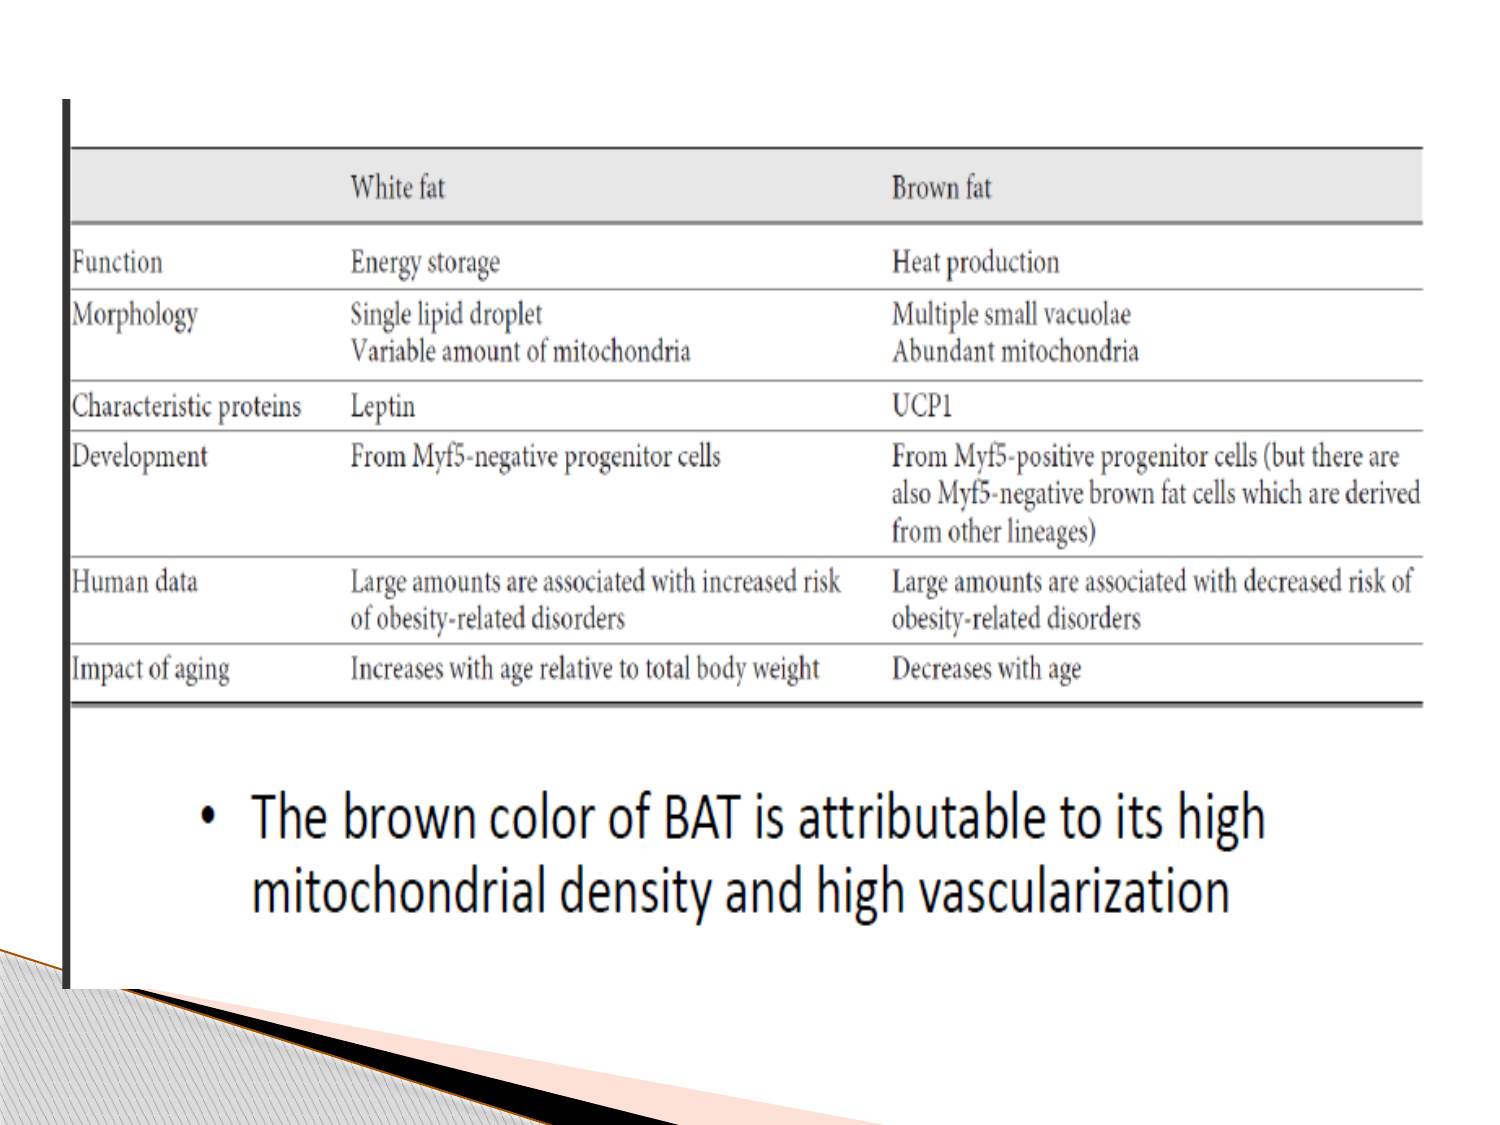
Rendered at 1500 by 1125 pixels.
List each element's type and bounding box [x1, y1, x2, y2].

picture [62, 99, 1438, 989]
